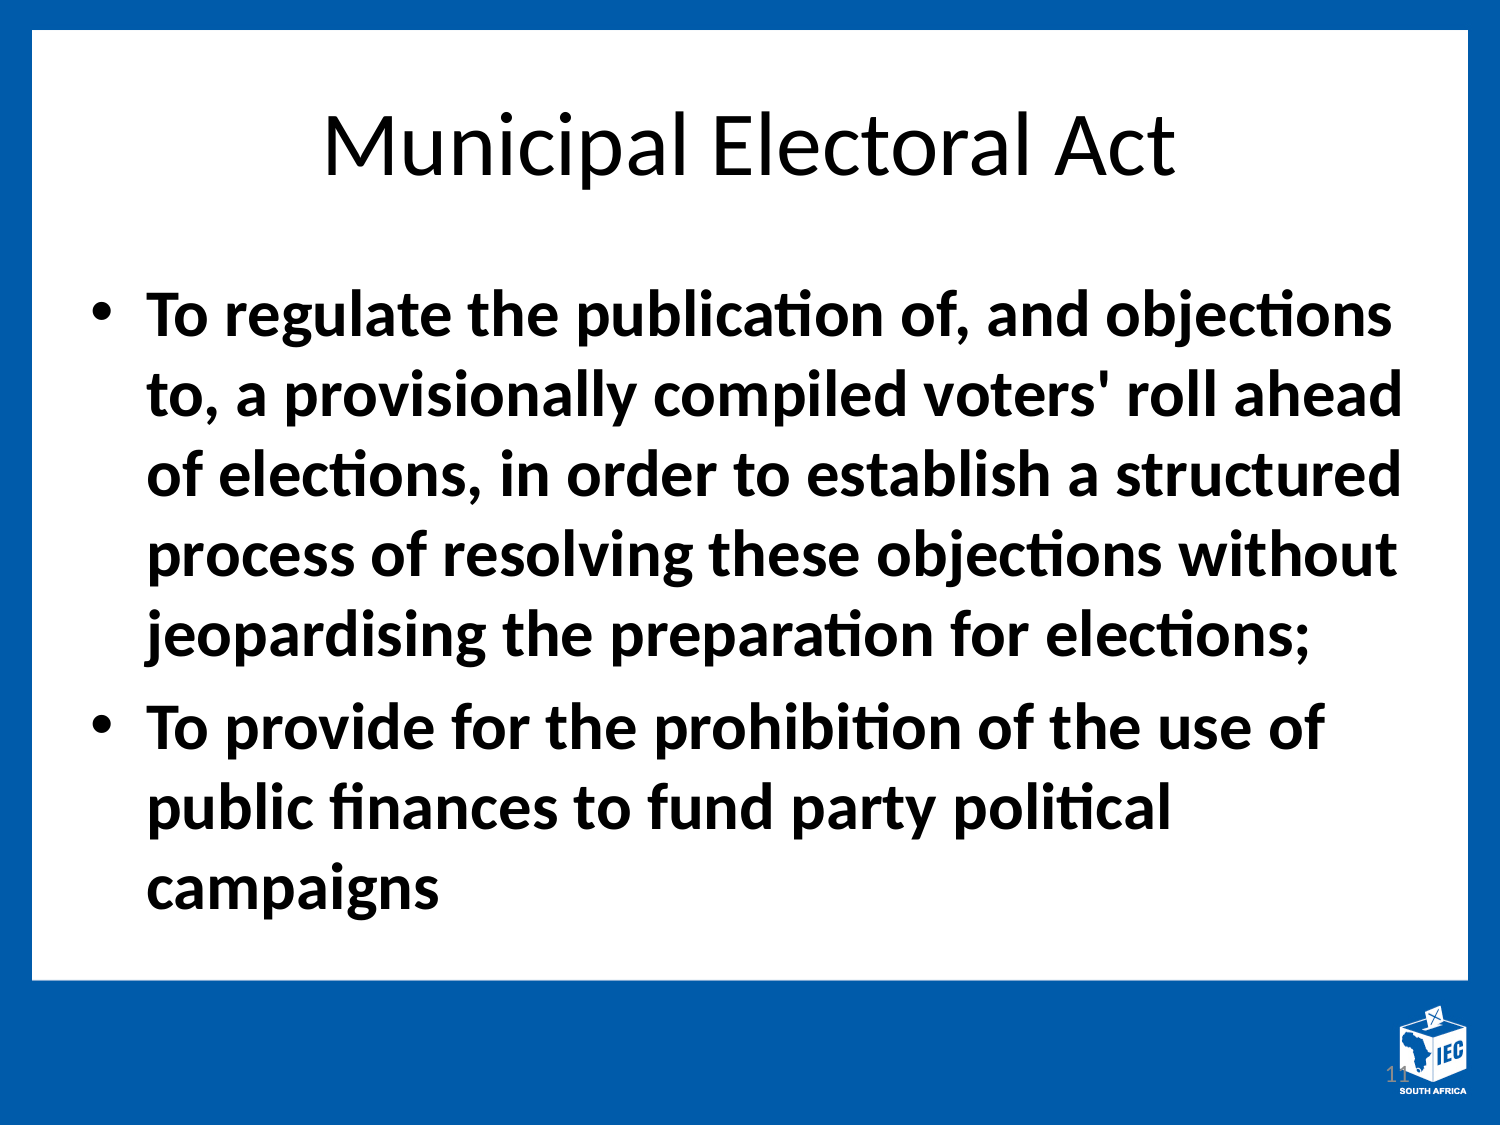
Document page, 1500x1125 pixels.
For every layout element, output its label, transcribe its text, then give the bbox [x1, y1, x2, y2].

title Municipal Electoral Act [75, 45, 1425, 233]
slide_number 11 [1074, 1042, 1425, 1103]
picture [0, 0, 1500, 1125]
list To regulate the publication of, and objections to, a provisionally compiled voters' roll ahead of elections, in order to establish a structured process of resolving these objections without jeopardising the preparation for elections; To provide for the prohibition of the use of public finances to fund party political campaigns [75, 262, 1425, 1005]
